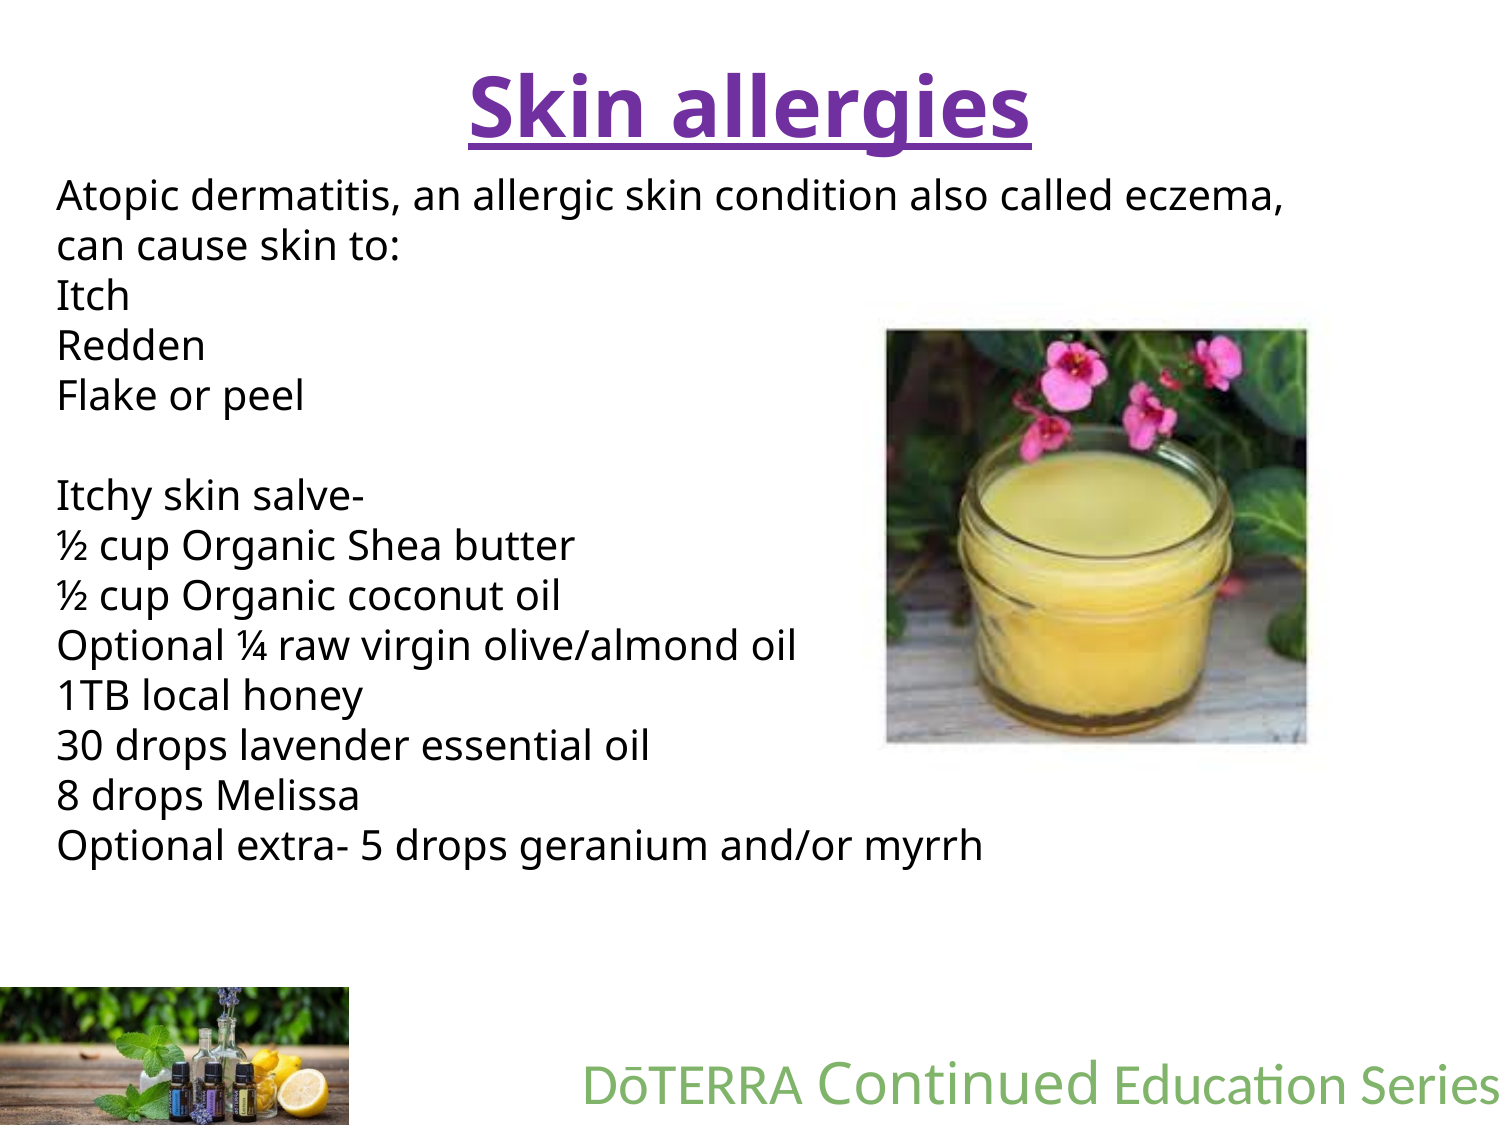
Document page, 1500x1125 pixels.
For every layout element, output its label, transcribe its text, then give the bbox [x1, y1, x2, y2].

picture [0, 987, 349, 1125]
picture [862, 302, 1332, 772]
text_box Atopic dermatitis, an allergic skin condition also called eczema, can cause skin to: Itch Redden Flake or peel Itchy skin salve- ½ cup Organic Shea butter ½ cup Organic coconut oil Optional ¼ raw virgin olive/almond oil 1TB local honey 30 drops lavender essential oil 8 drops Melissa Optional extra- 5 drops geranium and/or myrrh [41, 161, 1329, 1057]
text_box DōTERRA Continued Education Series [549, 1037, 1500, 1125]
title Skin allergies [75, 45, 1425, 162]
